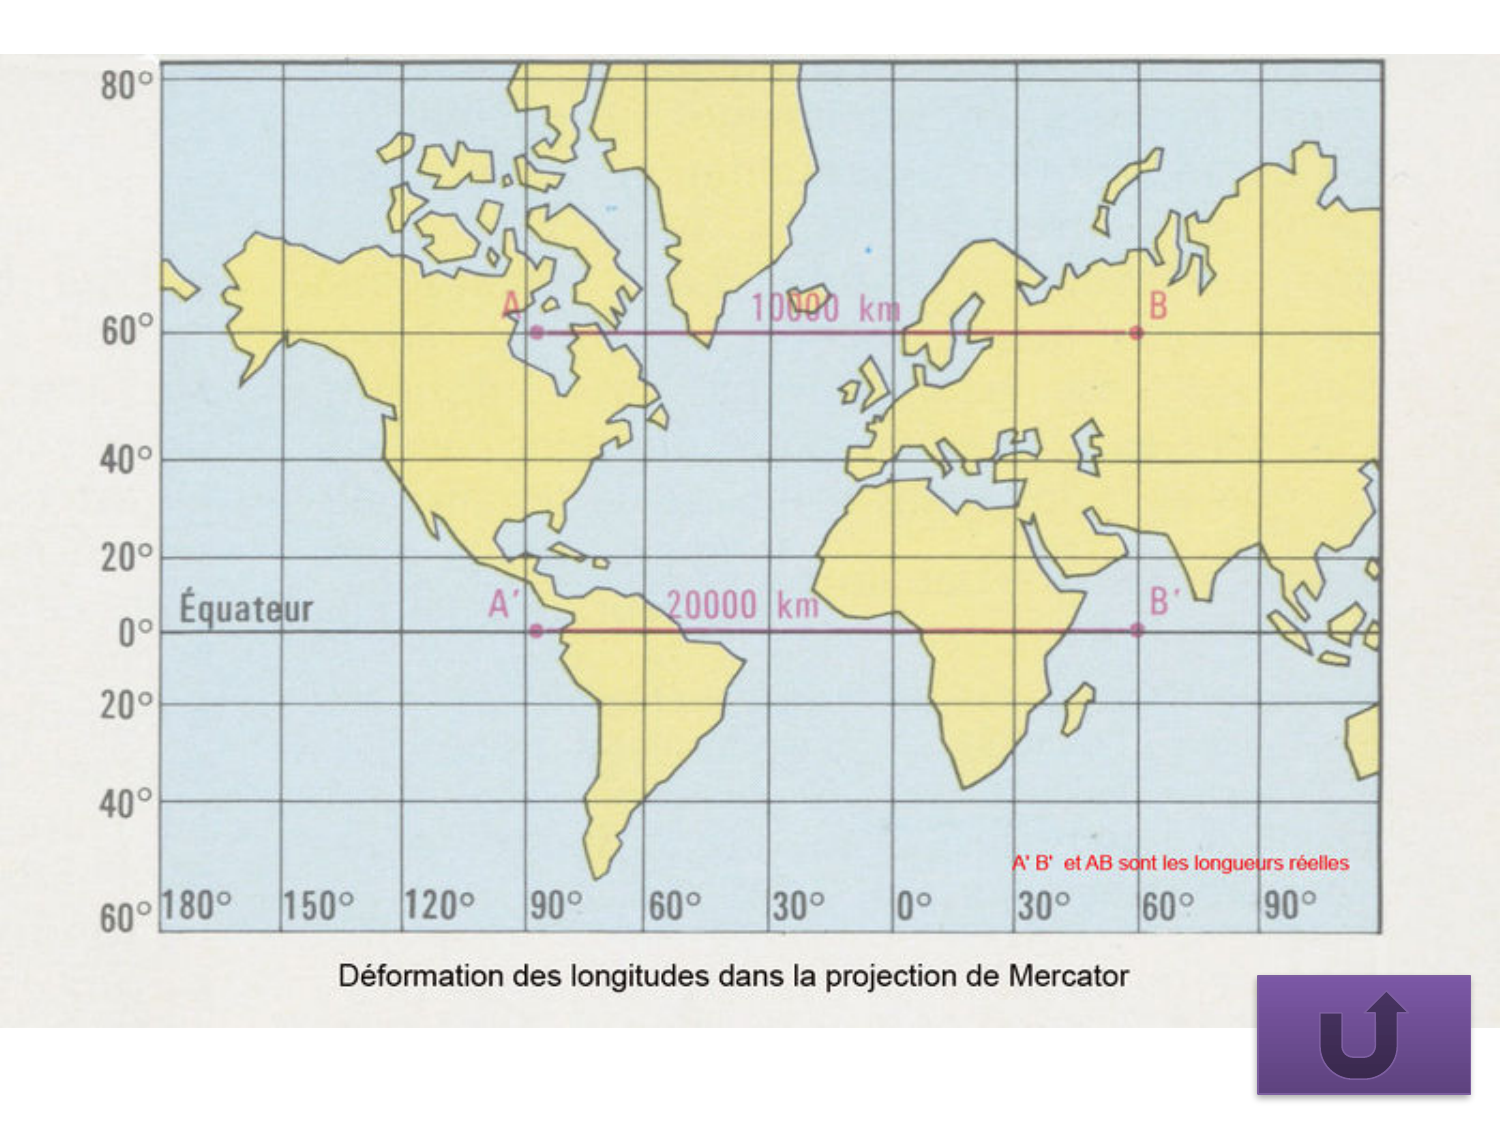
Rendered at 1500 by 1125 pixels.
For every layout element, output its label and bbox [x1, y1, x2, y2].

text_box [1257, 1036, 1471, 1095]
picture [0, 54, 1500, 1028]
